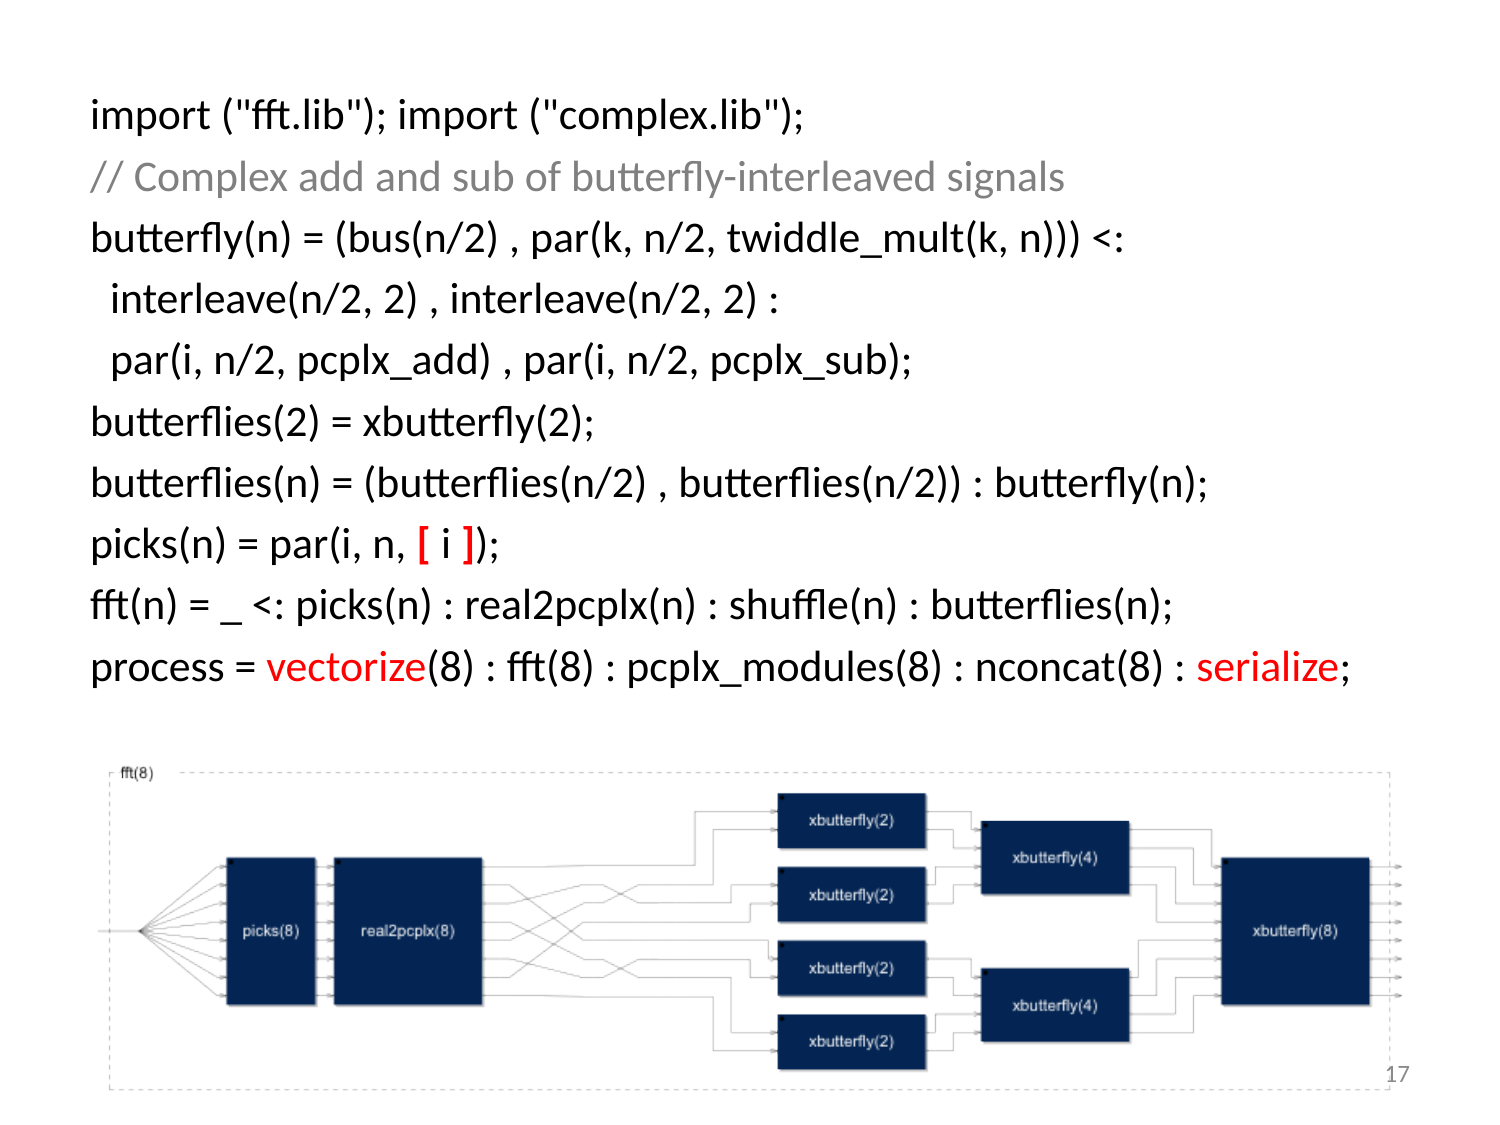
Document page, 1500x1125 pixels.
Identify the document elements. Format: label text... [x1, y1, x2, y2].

picture [74, 738, 1426, 1125]
list import ("fft.lib"); import ("complex.lib"); // Complex add and sub of butterfly-interleaved signals butterfly(n) = (bus(n/2) , par(k, n/2, twiddle_mult(k, n))) <: interleave(n/2, 2) , interleave(n/2, 2) : par(i, n/2, pcplx_add) , par(i, n/2, pcplx_sub); butterflies(2) = xbutterfly(2); butterflies(n) = (butterflies(n/2) , butterflies(n/2)) : butterfly(n); picks(n) = par(i, n, [ i ]); fft(n) = _ <: picks(n) : real2pcplx(n) : shuffle(n) : butterflies(n); process = vectorize(8) : fft(8) : pcplx_modules(8) : nconcat(8) : serialize; [75, 78, 1425, 738]
